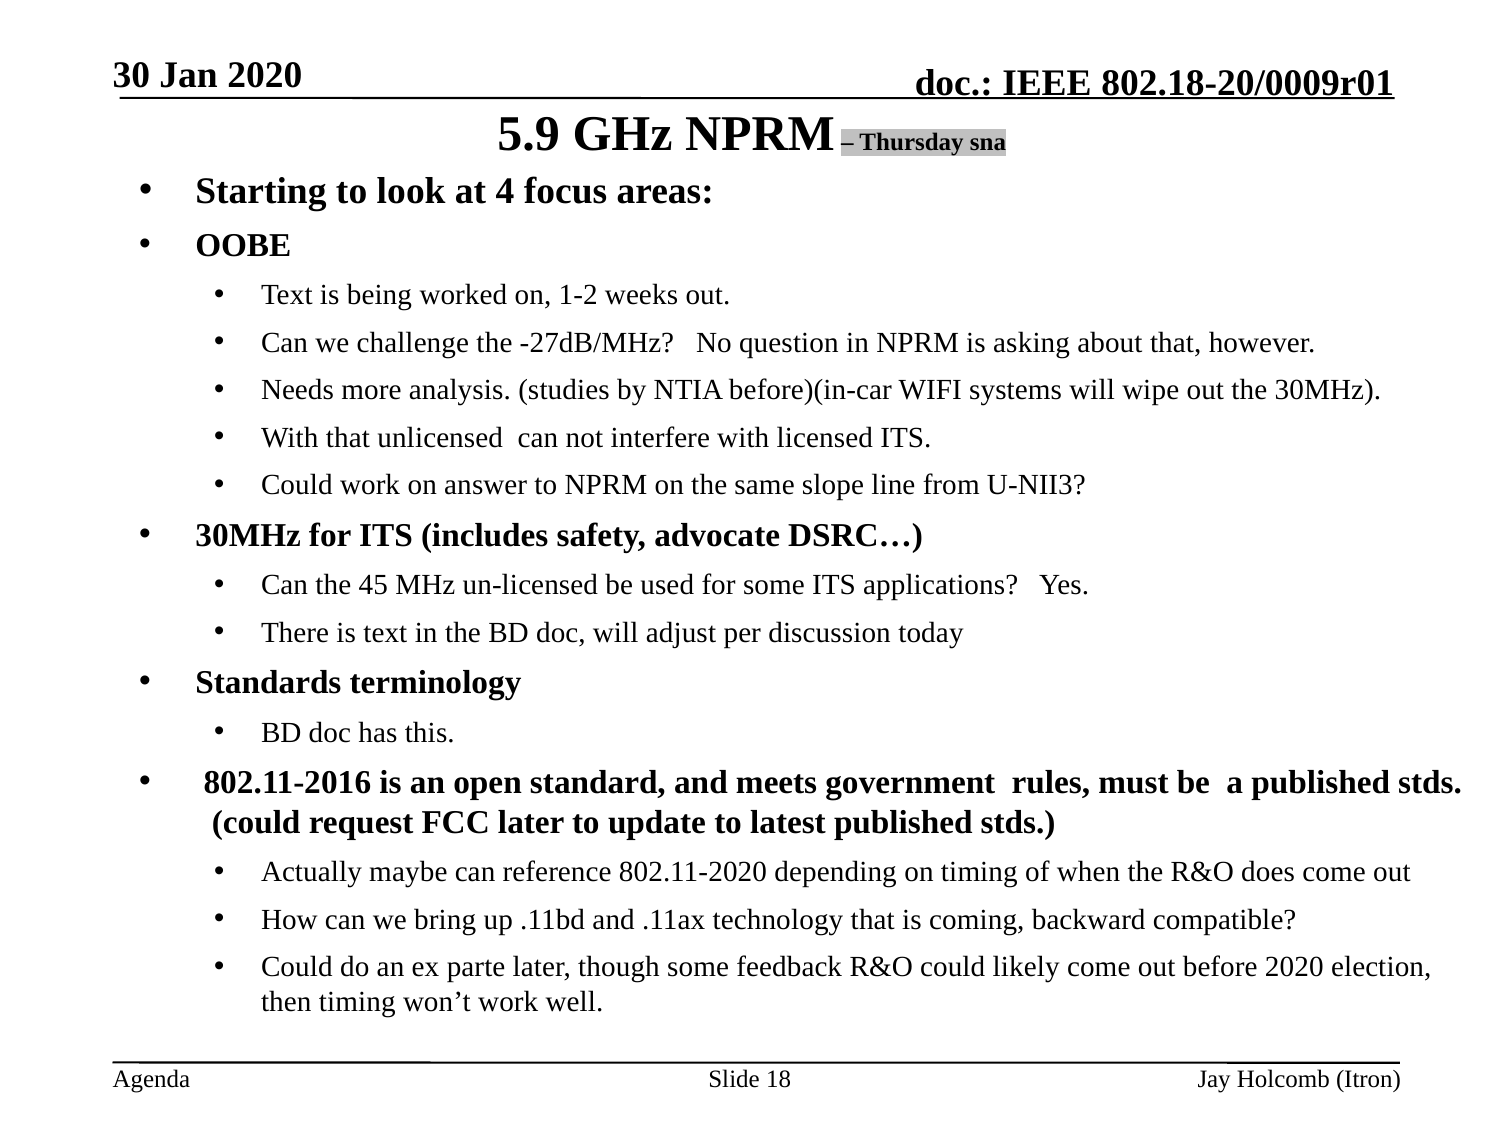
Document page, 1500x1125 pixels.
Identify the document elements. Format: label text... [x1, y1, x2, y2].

title 5.9 GHz NPRM – Thursday sna [114, 103, 1390, 157]
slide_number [112, 49, 488, 95]
footer Jay Holcomb (Itron) [878, 1061, 1402, 1093]
list Starting to look at 4 focus areas: OOBE Text is being worked on, 1-2 weeks out. Can we challenge the -27dB/MHz? No question in NPRM is asking about that, however. Needs more analysis. (studies by NTIA before)(in-car WIFI systems will wipe out the 30MHz). With that unlicensed can not interfere with licensed ITS. Could work on answer to NPRM on the same slope line from U-NII3? 30MHz for ITS (includes safety, advocate DSRC…) Can the 45 MHz un-licensed be used for some ITS applications? Yes. There is text in the BD doc, will adjust per discussion today Standards terminology BD doc has this. 802.11-2016 is an open standard, and meets government rules, must be a published stds. (could request FCC later to update to latest published stds.) Actually maybe can reference 802.11-2020 depending on timing of when the R&O does come out How can we bring up .11bd and .11ax technology that is coming, backward compatible? Could do an ex parte later, though some feedback R&O could likely come out before 2020 election, then timing won’t work well. [114, 157, 1488, 1063]
slide_number Slide 18 [699, 1061, 800, 1123]
